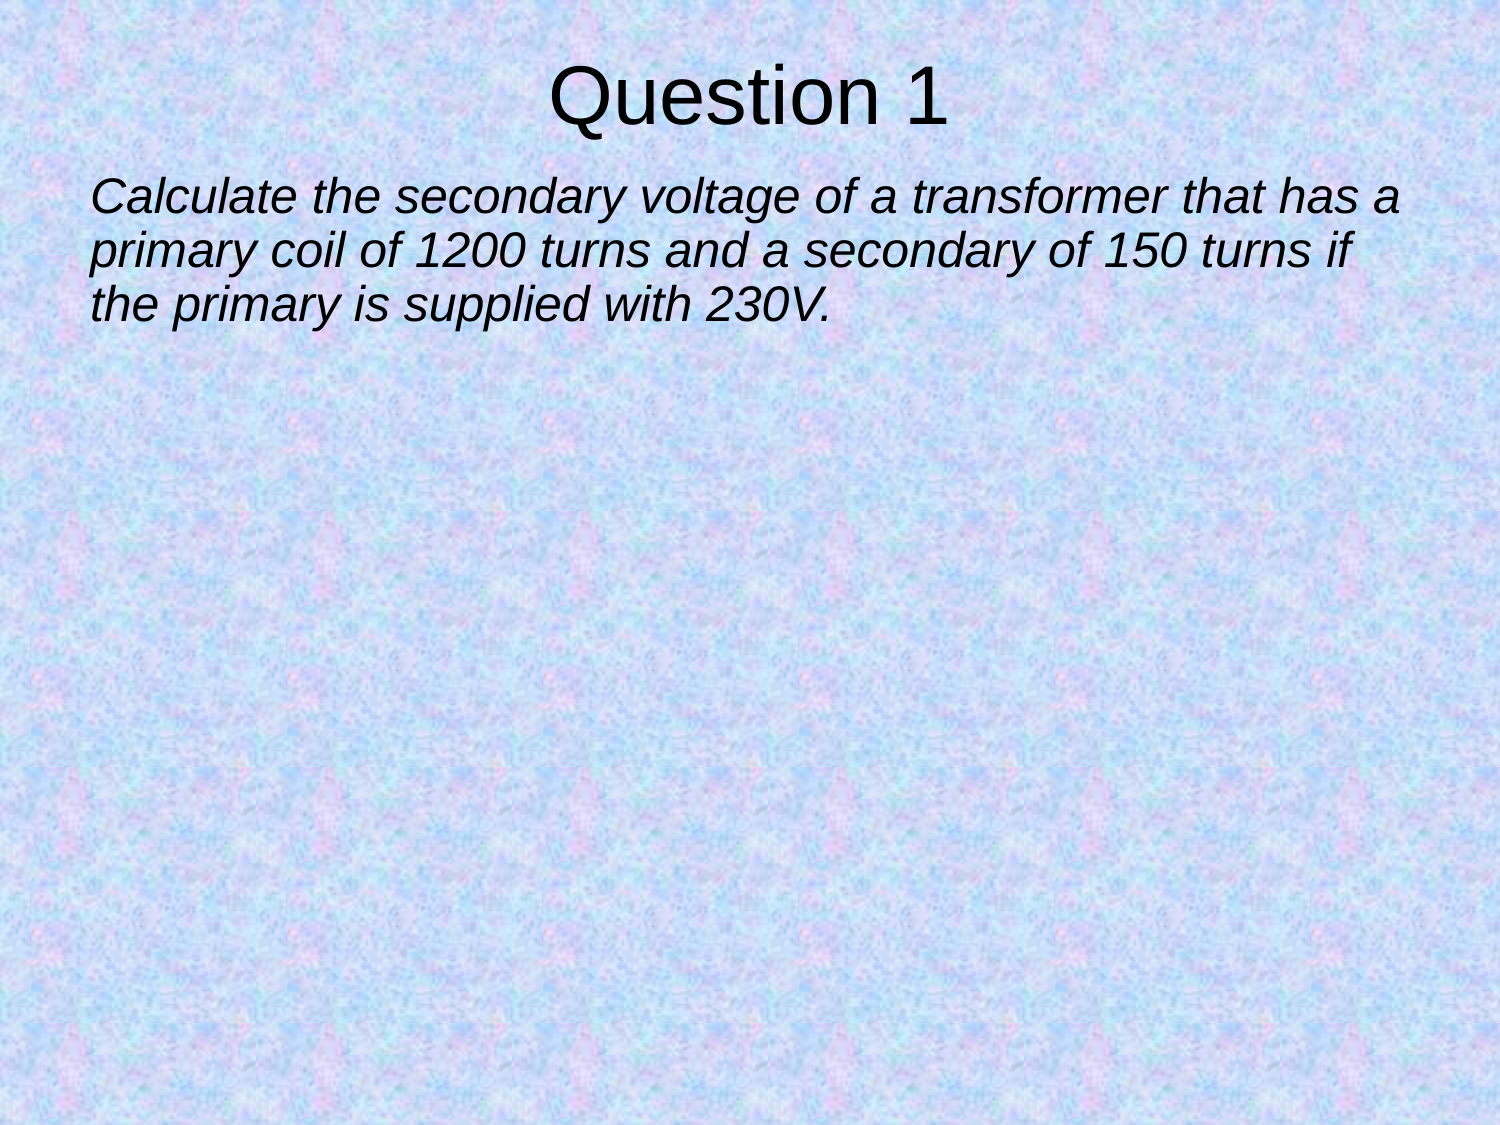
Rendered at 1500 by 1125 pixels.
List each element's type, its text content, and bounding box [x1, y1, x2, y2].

picture [0, 0, 1500, 1125]
title Question 1 [75, 45, 1425, 138]
list Calculate the secondary voltage of a transformer that has a primary coil of 1200 turns and a secondary of 150 turns if the primary is supplied with 230V. [75, 162, 1431, 955]
